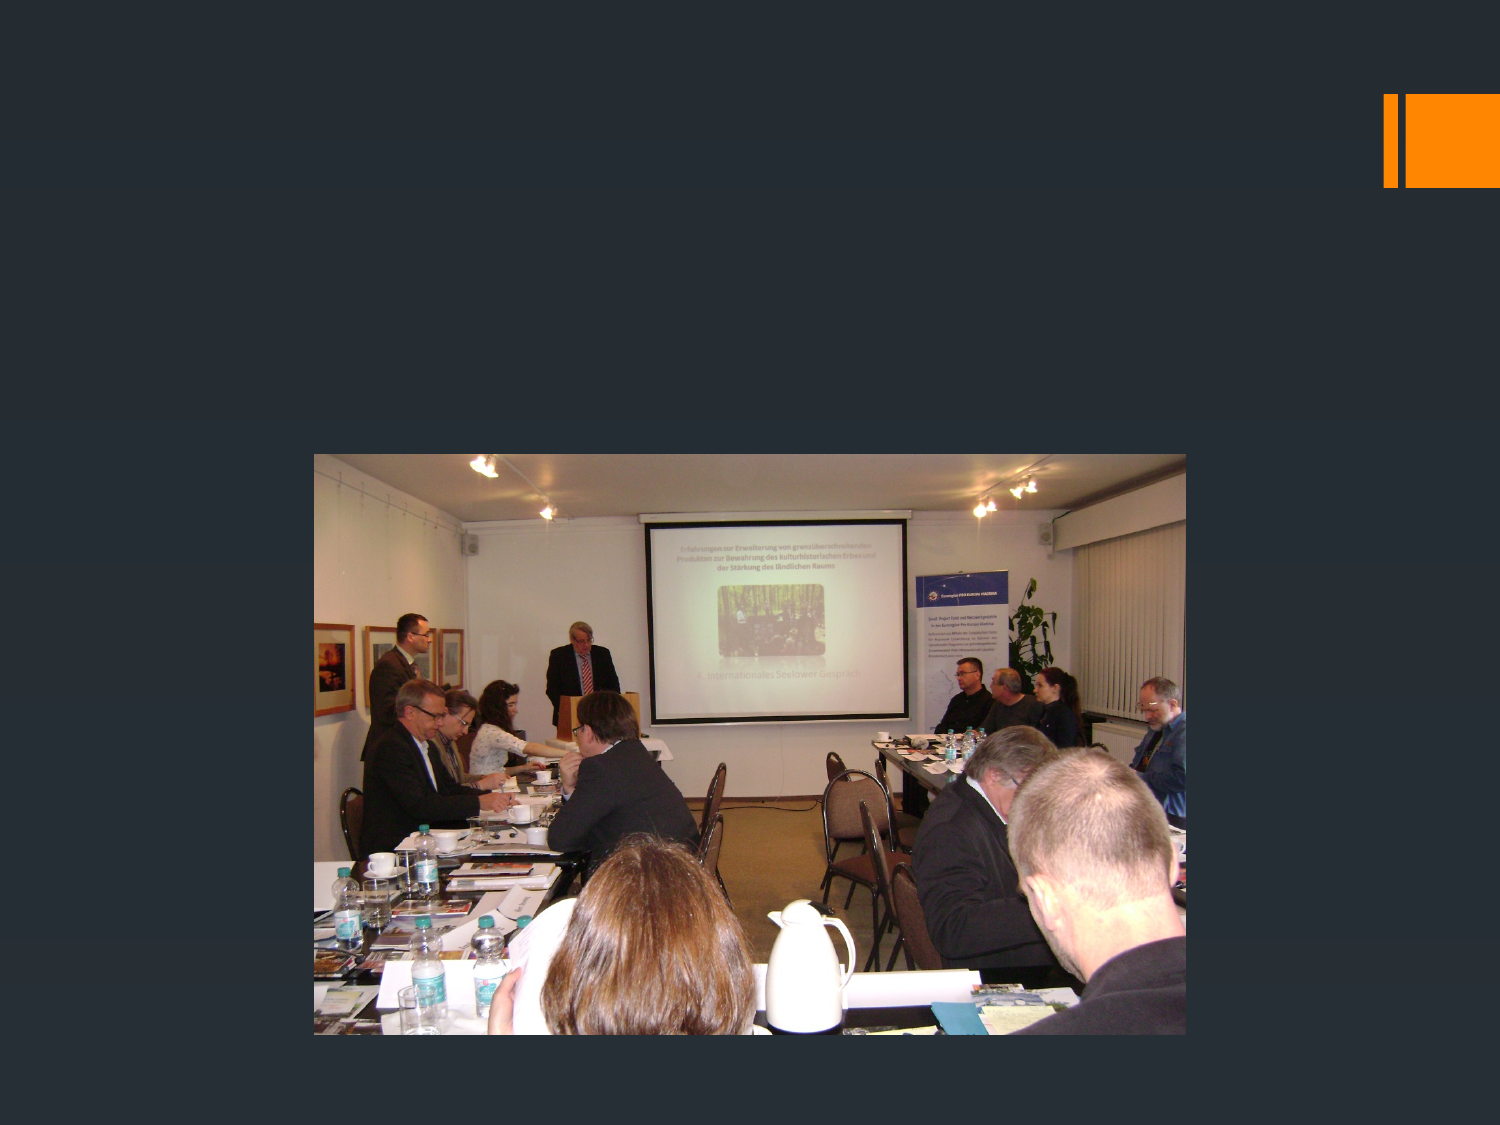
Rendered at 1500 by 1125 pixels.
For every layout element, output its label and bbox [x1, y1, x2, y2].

list [314, 453, 1186, 1036]
